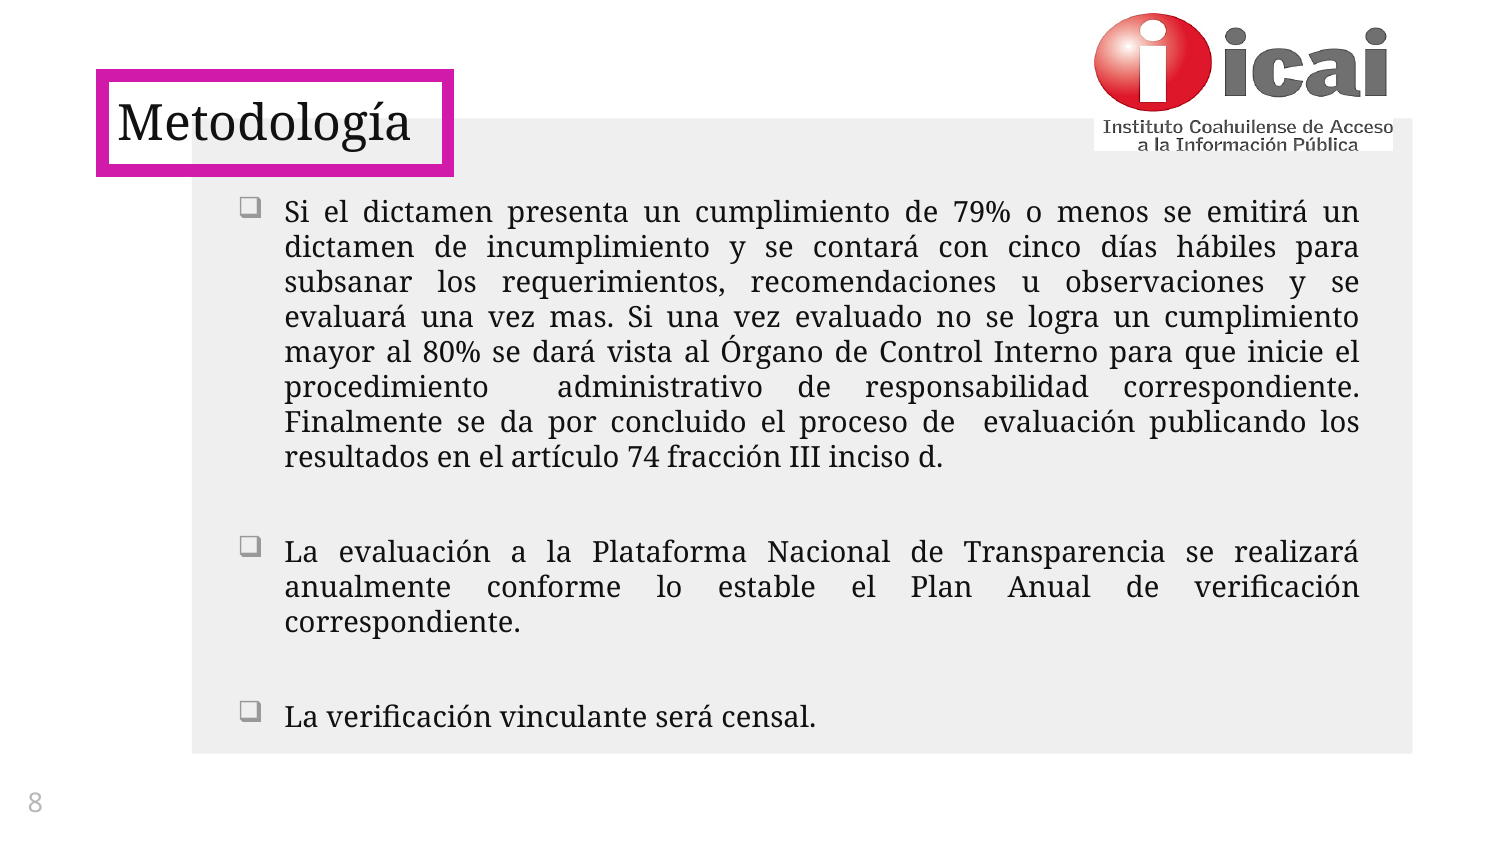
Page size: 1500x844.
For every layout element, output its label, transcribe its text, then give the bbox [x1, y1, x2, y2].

title Metodología [96, 69, 454, 177]
list Si el dictamen presenta un cumplimiento de 79% o menos se emitirá un dictamen de incumplimiento y se contará con cinco días hábiles para subsanar los requerimientos, recomendaciones u observaciones y se evaluará una vez mas. Si una vez evaluado no se logra un cumplimiento mayor al 80% se dará vista al Órgano de Control Interno para que inicie el procedimiento administrativo de responsabilidad correspondiente. Finalmente se da por concluido el proceso de evaluación publicando los resultados en el artículo 74 fracción III inciso d. La evaluación a la Plataforma Nacional de Transparencia se realizará anualmente conforme lo estable el Plan Anual de verificación correspondiente. La verificación vinculante será censal. [222, 178, 1376, 722]
picture [1094, 13, 1394, 151]
slide_number 8 [12, 770, 103, 836]
